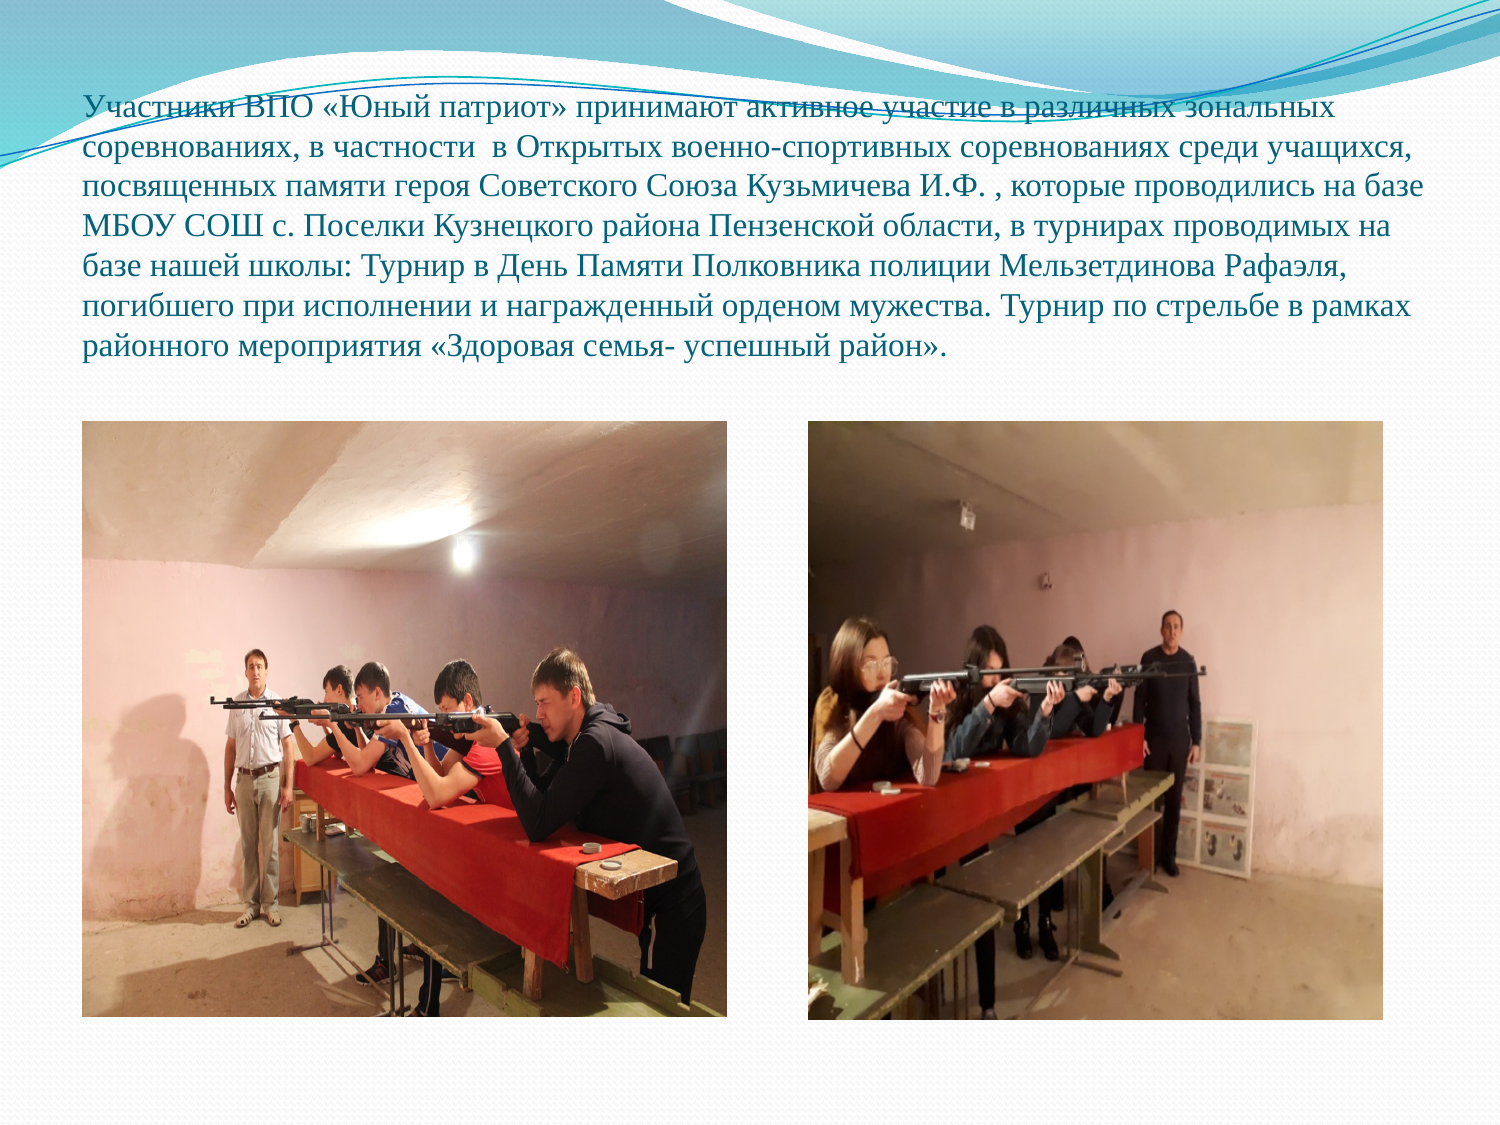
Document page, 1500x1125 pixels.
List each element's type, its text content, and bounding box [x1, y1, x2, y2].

title Участники ВПО «Юный патриот» принимают активное участие в различных зональных соревнованиях, в частности в Открытых военно-спортивных соревнованиях среди учащихся, посвященных памяти героя Советского Союза Кузьмичева И.Ф. , которые проводились на базе МБОУ СОШ с. Поселки Кузнецкого района Пензенской области, в турнирах проводимых на базе нашей школы: Турнир в День Памяти Полковника полиции Мельзетдинова Рафаэля, погибшего при исполнении и награжденный орденом мужества. Турнир по стрельбе в рамках районного мероприятия «Здоровая семья- успешный район». [82, 46, 1432, 364]
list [81, 421, 727, 1017]
picture [808, 421, 1383, 1020]
